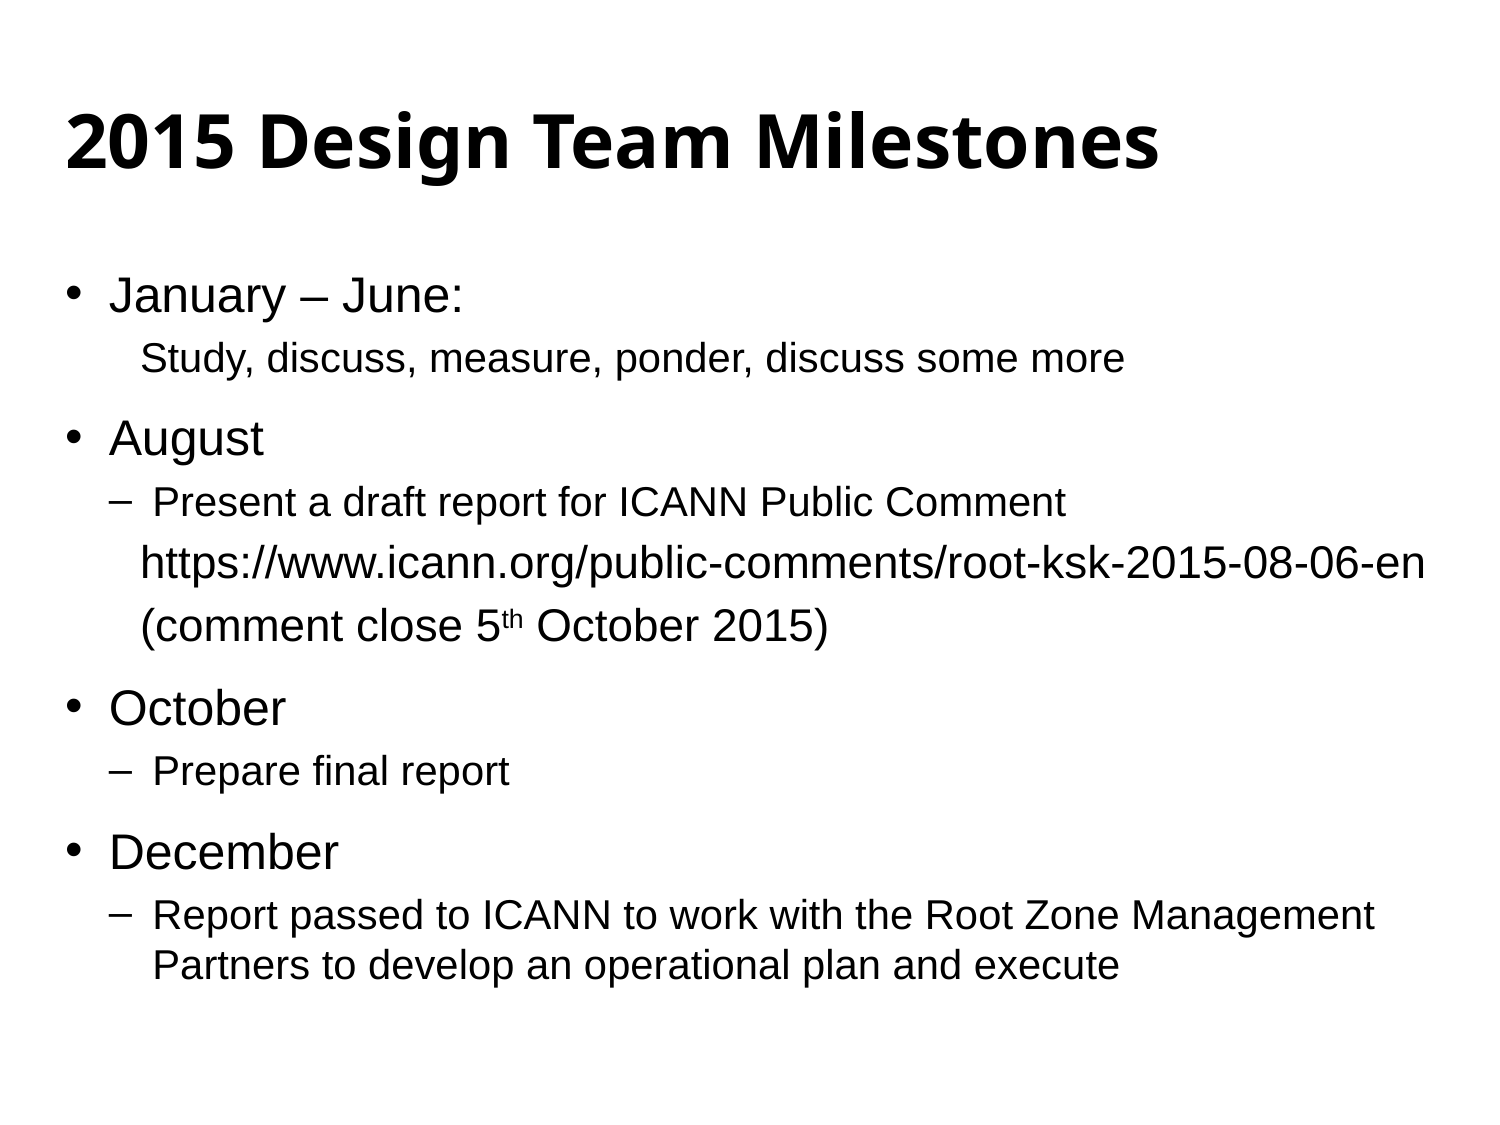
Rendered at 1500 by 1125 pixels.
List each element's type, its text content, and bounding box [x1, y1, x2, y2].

title 2015 Design Team Milestones [64, 45, 1436, 233]
list January – June: Study, discuss, measure, ponder, discuss some more August Present a draft report for ICANN Public Comment https://www.icann.org/public-comments/root-ksk-2015-08-06-en (comment close 5th October 2015) October Prepare final report December Report passed to ICANN to work with the Root Zone Management Partners to develop an operational plan and execute [64, 262, 1436, 1012]
